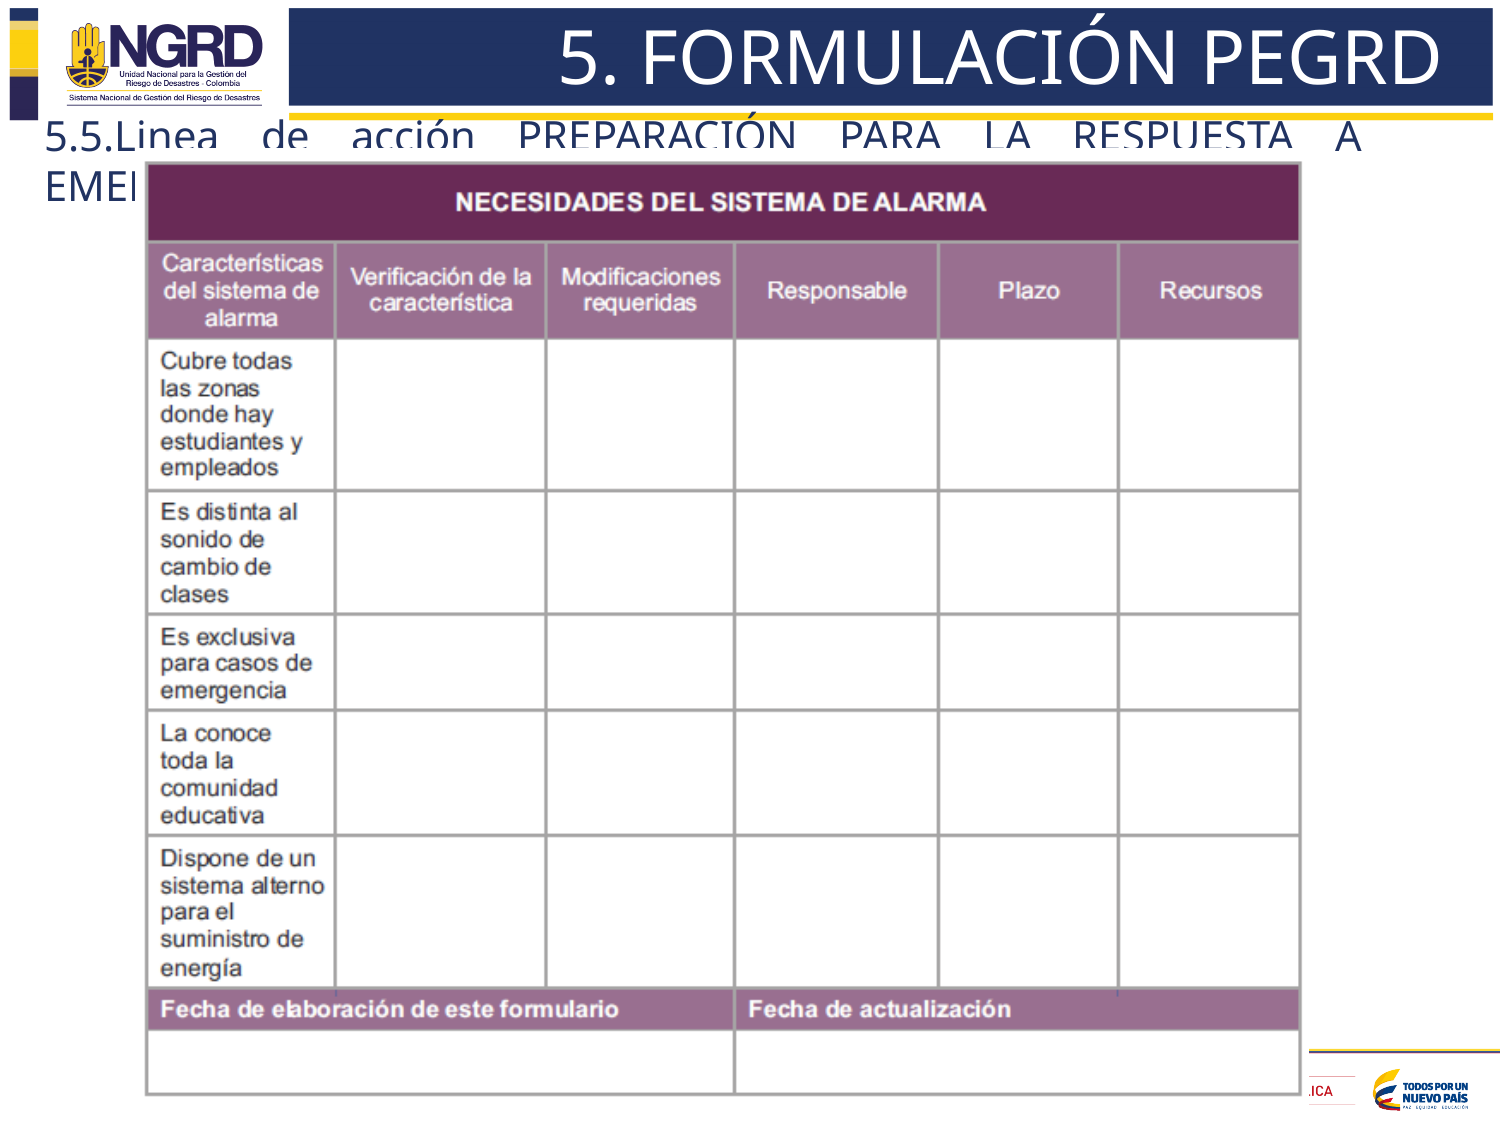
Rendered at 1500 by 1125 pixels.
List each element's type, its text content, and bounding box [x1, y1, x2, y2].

picture [0, 0, 1500, 1125]
title 5. FORMULACIÓN PEGRD [348, 30, 1459, 79]
list 5.5.Linea de acción PREPARACIÓN PARA LA RESPUESTA A EMERGENCIAS 􀁡􀁳􀁯􀁣􀁩􀁡􀁤􀁡􀁳􀀠 􀁣􀁯􀁮􀀠 􀁥􀁬􀀠 􀁥􀁮􀁴􀁯􀁲􀁮􀁯􀀬􀀠 􀁬􀁯􀁳􀀠 􀁥􀁳􀁰􀁡􀁣􀁩􀁯􀁳􀀠 􀁦􀃭􀁳􀁩􀁣􀁯􀁳􀀠 􀁩􀁮􀁳􀁴􀁩􀁴􀁵􀁣􀁩􀁯􀁮􀁡􀁬􀁥􀁳􀀠􀁹􀀠􀁬􀁡􀁳􀀠􀁡􀁣􀁴􀁩􀁶􀁩􀁤􀁡􀁤􀁥􀁳􀀠􀁡􀁣􀁡􀁤􀃩􀁭􀁩􀁣􀁡􀁳􀀮 [29, 101, 1378, 958]
